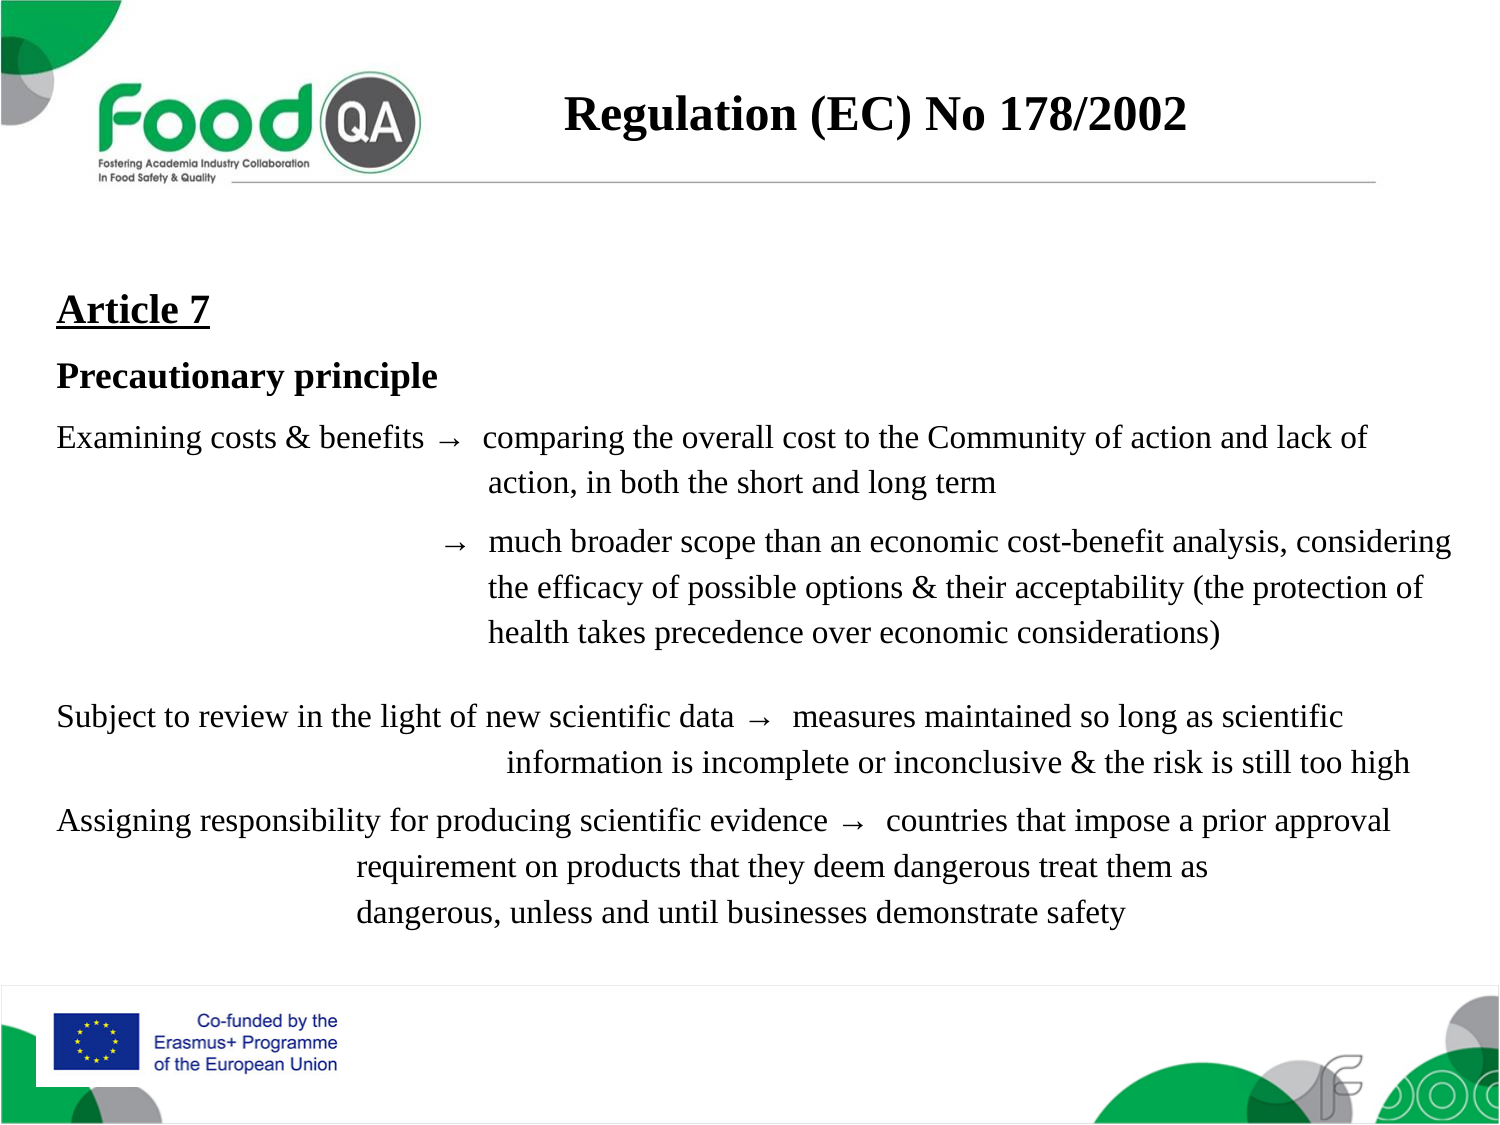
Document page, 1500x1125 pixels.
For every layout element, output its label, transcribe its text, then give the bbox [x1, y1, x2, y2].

picture [0, 0, 1498, 190]
picture [0, 984, 1500, 1125]
text_box Regulation (EC) No 178/2002 [549, 73, 1270, 148]
list Article 7 Precautionary principle Examining costs & benefits → comparing the overall cost to the Community of action and lack of action, in both the short and long term → much broader scope than an economic cost-benefit analysis, considering the efficacy of possible options & their acceptability (the protection of health takes precedence over economic considerations) Subject to review in the light of new scientific data → measures maintained so long as scientific information is incomplete or inconclusive & the risk is still too high Assigning responsibility for producing scientific evidence → countries that impose a prior approval requirement on products that they deem dangerous treat them as dangerous, unless and until businesses demonstrate safety [41, 267, 1483, 953]
